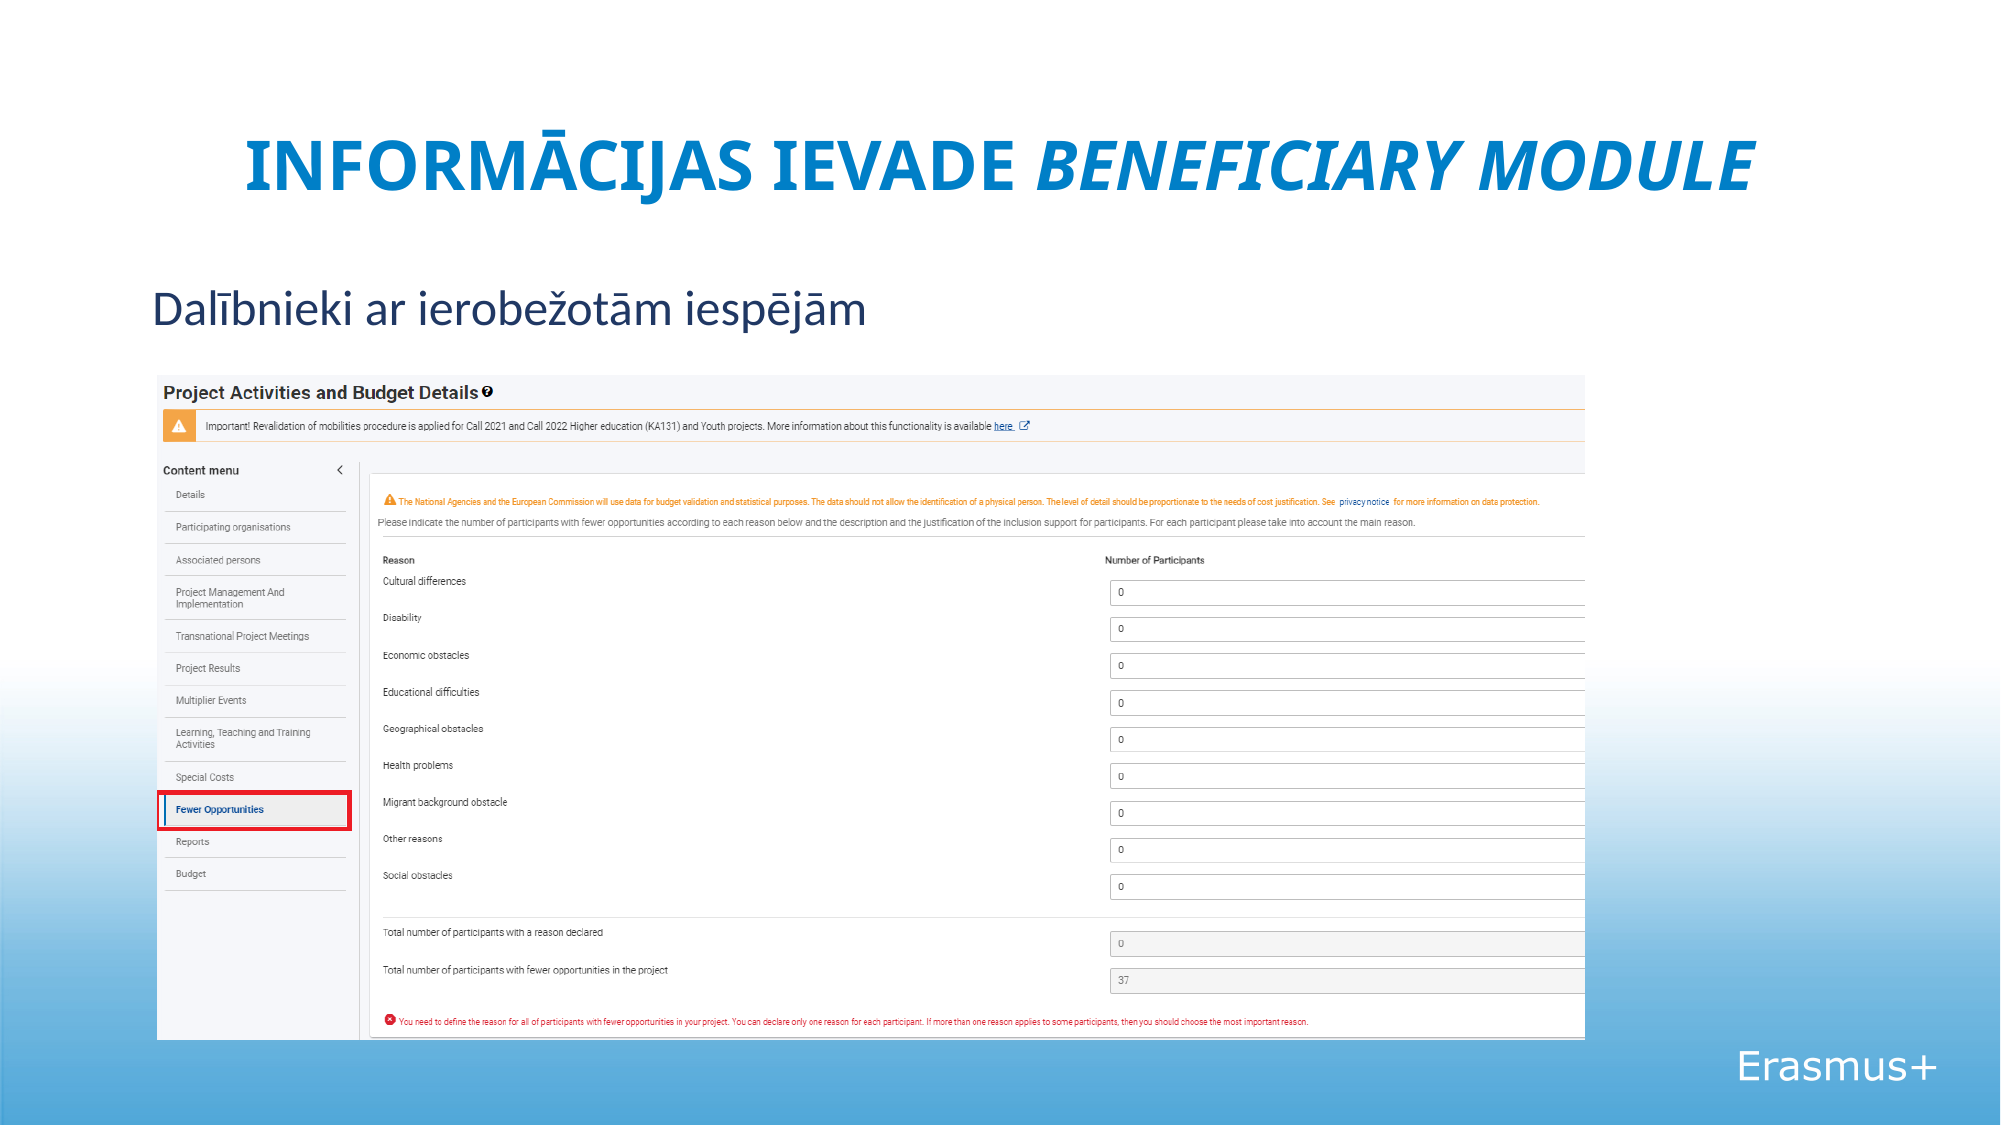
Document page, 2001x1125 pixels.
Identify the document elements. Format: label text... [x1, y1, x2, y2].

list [157, 375, 1585, 1040]
title INFORMĀCIJAS IEVADE BENEFICIARY MODULE [137, 59, 1863, 275]
text_box Dalībnieki ar ierobežotām iespējām [137, 275, 1863, 345]
picture [0, 0, 2001, 1125]
